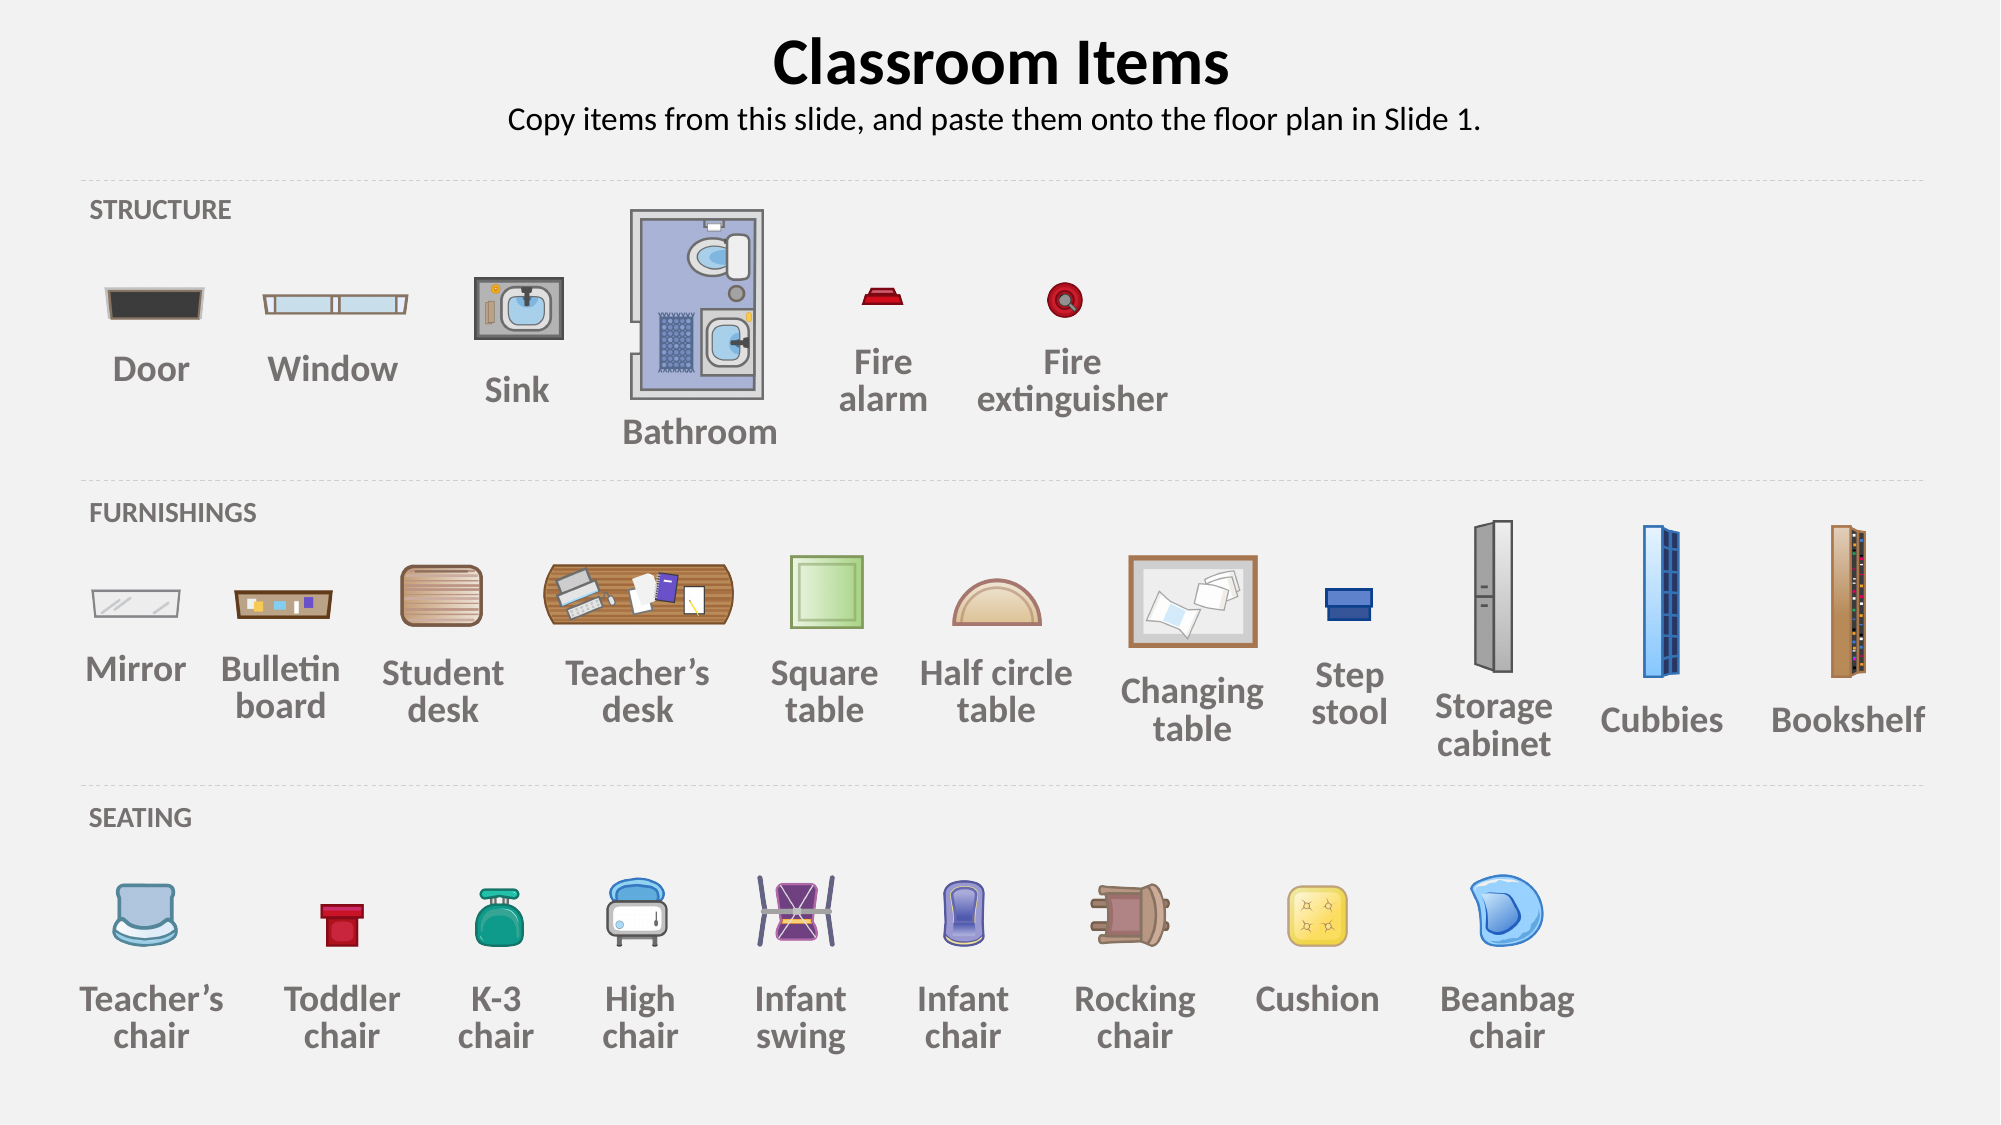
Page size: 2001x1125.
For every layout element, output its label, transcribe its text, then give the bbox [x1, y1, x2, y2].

picture [1325, 588, 1373, 621]
text_box Sink [484, 372, 550, 411]
text_box Bookshelf [1771, 702, 1926, 740]
picture [1287, 885, 1348, 947]
picture [1642, 525, 1680, 678]
picture [91, 589, 181, 618]
picture [630, 209, 764, 400]
text_box Fire alarm [838, 344, 929, 420]
text_box K-3 chair [457, 981, 535, 1057]
picture [1470, 874, 1544, 947]
picture [112, 883, 178, 947]
picture [790, 555, 864, 629]
text_box High chair [602, 981, 680, 1057]
text_box Changing table [1120, 673, 1265, 749]
picture [943, 880, 985, 947]
picture [1047, 282, 1083, 318]
text_box Mirror [85, 651, 187, 689]
text_box Infant chair [917, 981, 1010, 1057]
picture [861, 287, 904, 305]
picture [953, 557, 1042, 647]
text_box Half circle table [919, 655, 1074, 731]
picture [474, 277, 564, 340]
picture [475, 888, 524, 947]
picture [1474, 520, 1513, 673]
text_box Storage cabinet [1435, 688, 1554, 764]
picture [1831, 525, 1866, 678]
text_box Fire extinguisher [976, 344, 1169, 420]
text_box Teacher’s chair [79, 981, 225, 1057]
text_box Door [112, 351, 191, 389]
text_box Teacher’s desk [565, 655, 711, 731]
text_box Beanbag chair [1440, 981, 1576, 1057]
text_box STRUCTURE [74, 183, 248, 233]
picture [757, 875, 835, 947]
picture [1129, 536, 1258, 667]
picture [262, 294, 409, 315]
text_box Cushion [1255, 981, 1381, 1019]
picture [104, 287, 205, 320]
text_box SEATING [74, 790, 208, 841]
picture [1090, 883, 1170, 947]
text_box Step stool [1311, 657, 1389, 733]
text_box Toddler chair [283, 981, 401, 1057]
text_box Student desk [381, 655, 505, 731]
picture [543, 564, 734, 625]
text_box Cubbies [1600, 702, 1724, 740]
text_box Window [267, 351, 399, 389]
text_box Bulletin board [220, 650, 341, 727]
picture [606, 877, 668, 947]
picture [320, 904, 364, 947]
text_box FURNISHINGS [74, 485, 273, 536]
text_box Rocking chair [1074, 981, 1196, 1057]
picture [400, 564, 483, 627]
text_box Square table [770, 655, 880, 731]
picture [234, 590, 333, 619]
text_box Infant swing [754, 981, 848, 1057]
text_box Bathroom [622, 414, 779, 452]
